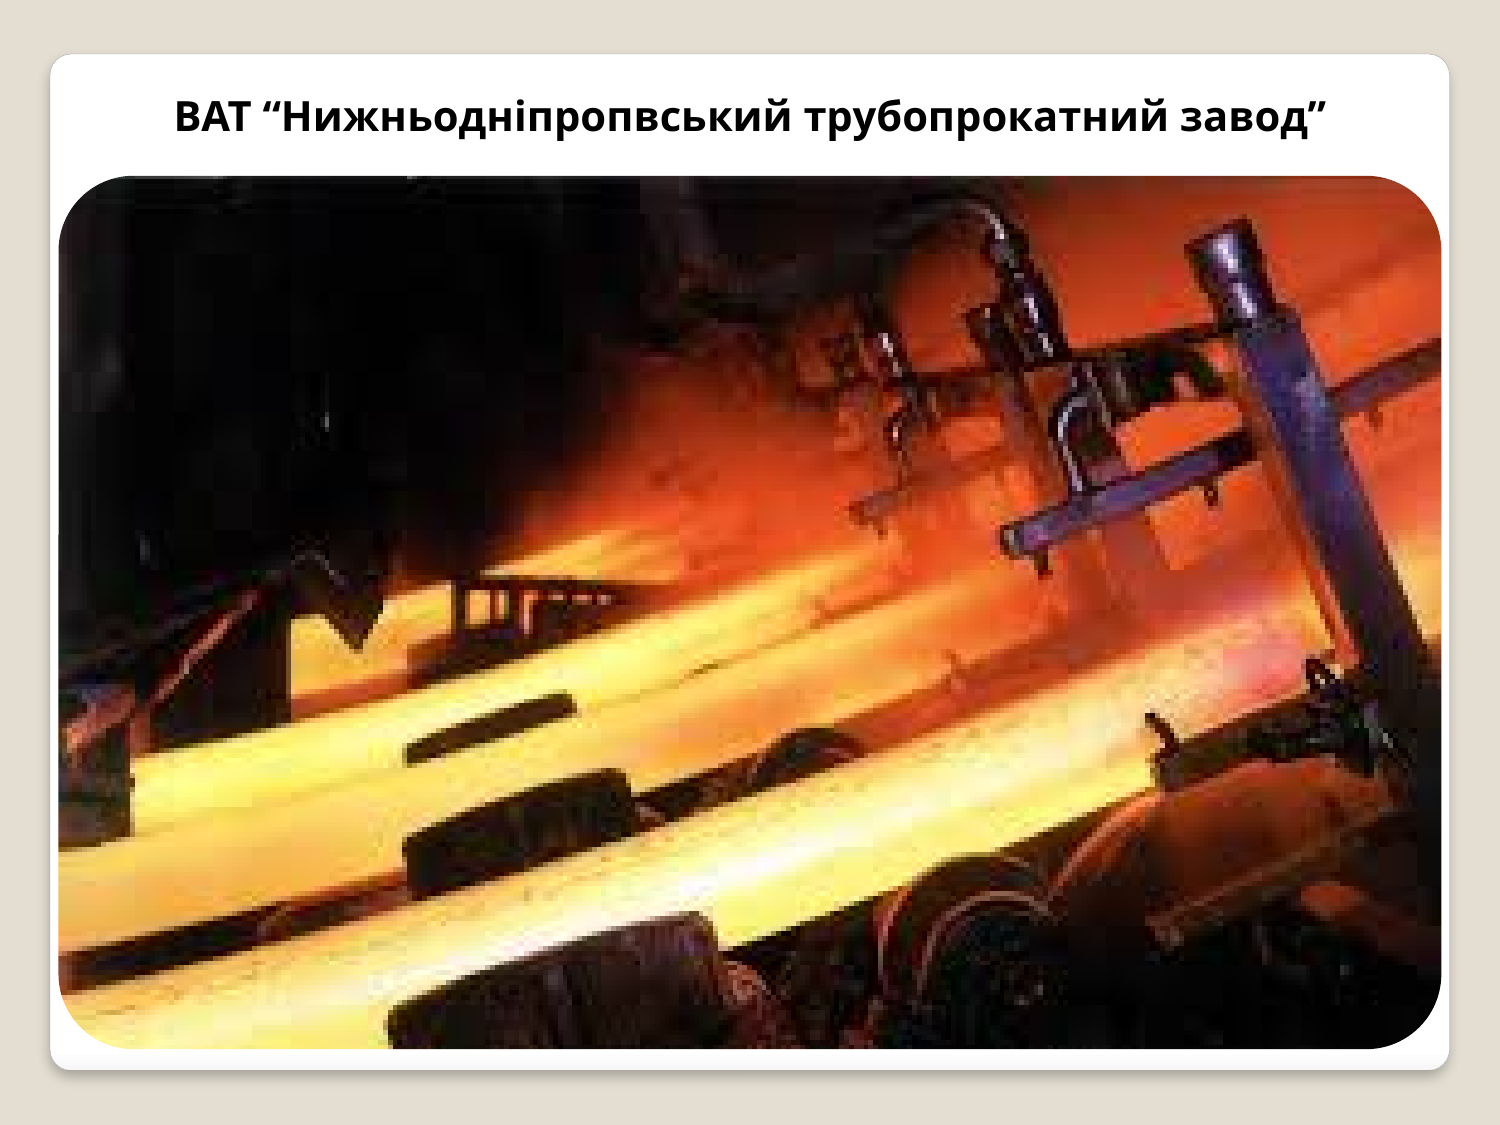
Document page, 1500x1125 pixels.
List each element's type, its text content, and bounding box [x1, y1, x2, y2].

text_box ВАТ “Нижньодніпропвський трубопрокатний завод” [93, 82, 1407, 147]
picture [58, 175, 1442, 1050]
